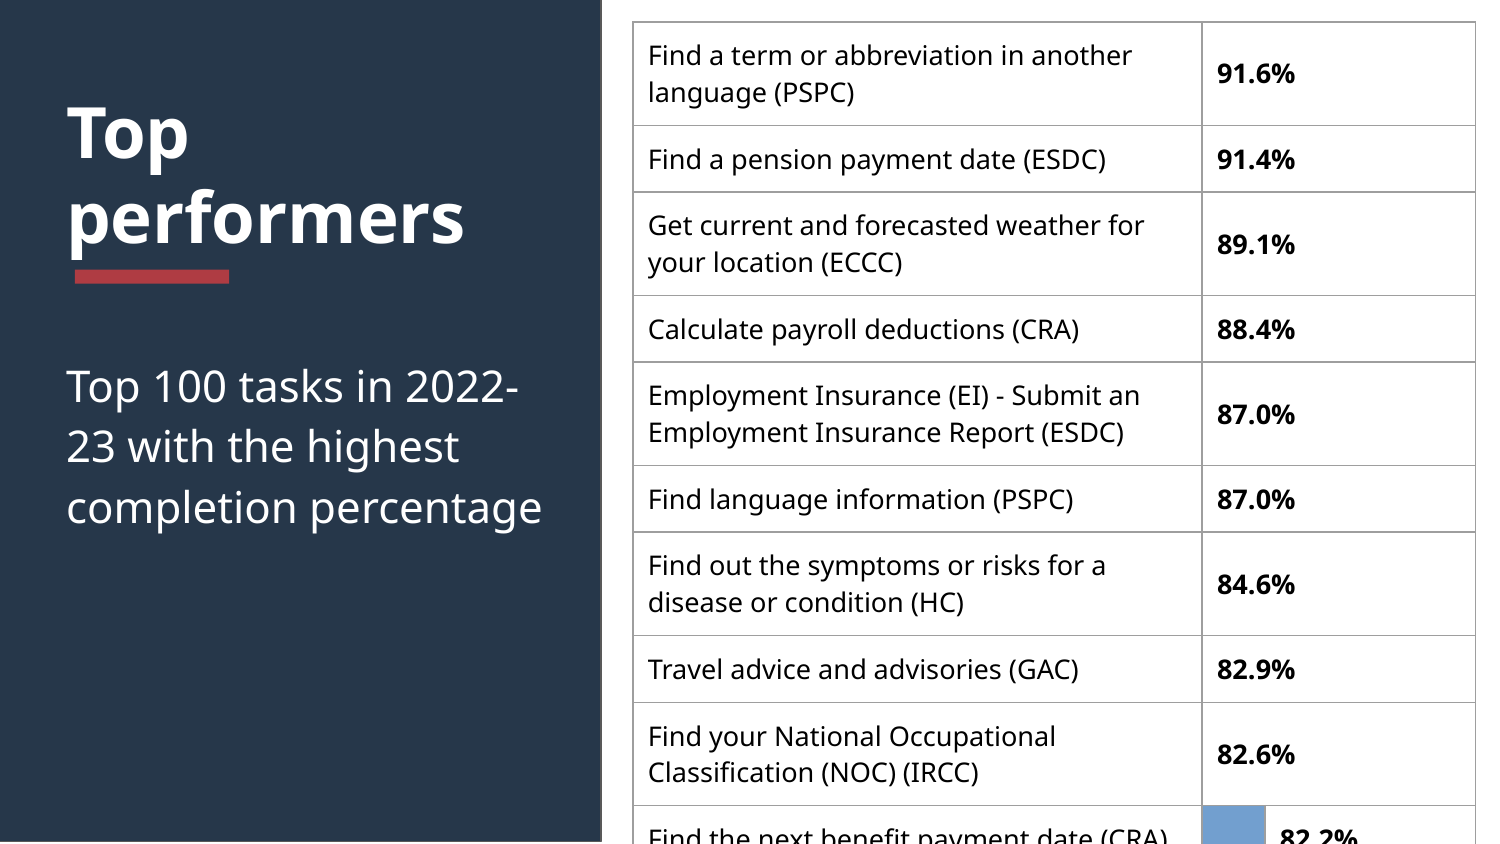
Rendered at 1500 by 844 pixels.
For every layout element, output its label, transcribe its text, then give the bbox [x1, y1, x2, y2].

table_cell 84.6% [1203, 533, 1475, 635]
title Top performers [51, 72, 556, 308]
table_cell 89.1% [1203, 193, 1475, 295]
table_cell Find language information (PSPC) [634, 466, 1201, 531]
table_cell Find the next benefit payment date (CRA) [634, 806, 1201, 844]
table_cell Travel advice and advisories (GAC) [634, 636, 1201, 702]
table_cell Get current and forecasted weather for your location (ECCC) [634, 193, 1201, 295]
table_cell Find out the symptoms or risks for a disease or condition (HC) [634, 533, 1201, 635]
table_cell 82.9% [1203, 636, 1475, 702]
table_cell Employment Insurance (EI) - Submit an Employment Insurance Report (ESDC) [634, 363, 1201, 465]
table_header 91.6% [1203, 23, 1475, 125]
list Top 100 tasks in 2022-23 with the highest completion percentage [51, 335, 562, 805]
text_box [74, 269, 230, 284]
table_cell 82.6% [1203, 703, 1475, 805]
table_cell 87.0% [1203, 466, 1475, 531]
table_header Find a term or abbreviation in another language (PSPC) [634, 23, 1201, 125]
table_cell 82.2% [1266, 806, 1475, 844]
table_cell Calculate payroll deductions (CRA) [634, 296, 1201, 361]
table_cell Find a pension payment date (ESDC) [634, 126, 1201, 191]
table_cell 91.4% [1203, 126, 1475, 191]
table_cell 88.4% [1203, 296, 1475, 361]
text_box [0, 0, 601, 842]
table_cell Find your National Occupational Classification (NOC) (IRCC) [634, 703, 1201, 805]
table_cell 87.0% [1203, 363, 1475, 465]
